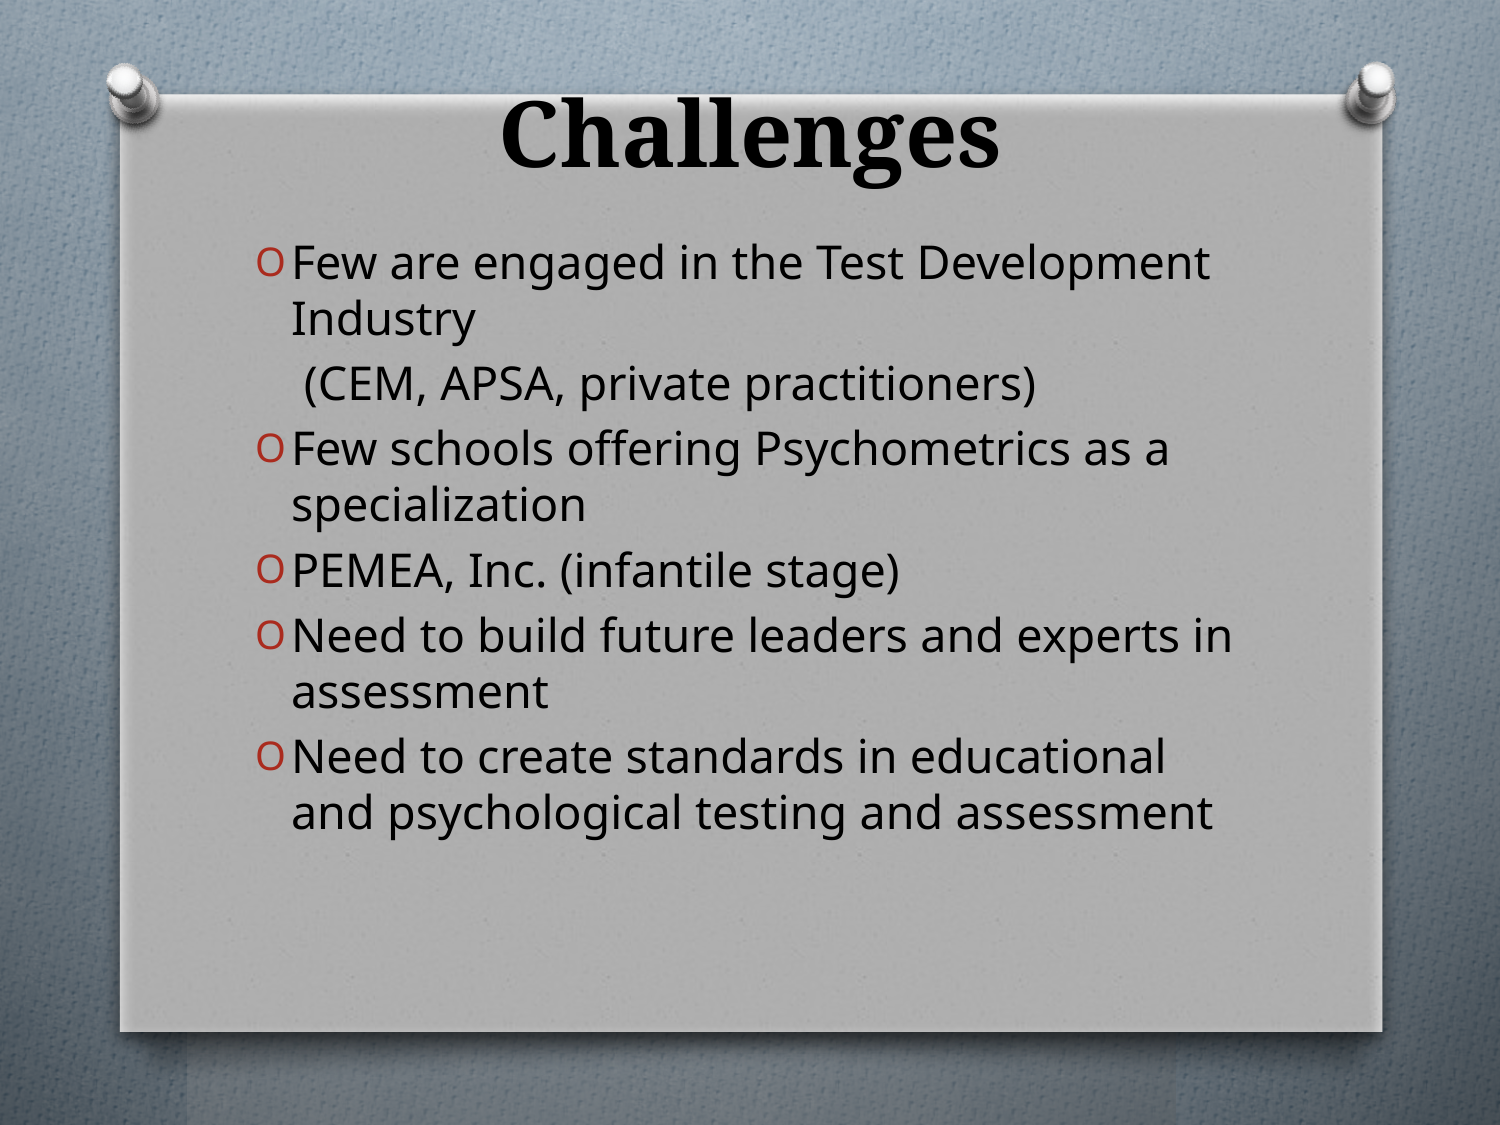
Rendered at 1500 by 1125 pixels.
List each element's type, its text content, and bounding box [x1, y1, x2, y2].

list Few are engaged in the Test Development Industry (CEM, APSA, private practitioners) Few schools offering Psychometrics as a specialization PEMEA, Inc. (infantile stage) Need to build future leaders and experts in assessment Need to create standards in educational and psychological testing and assessment [240, 224, 1257, 939]
title Challenges [179, 50, 1323, 213]
picture [1323, 35, 1439, 156]
picture [75, 29, 179, 153]
